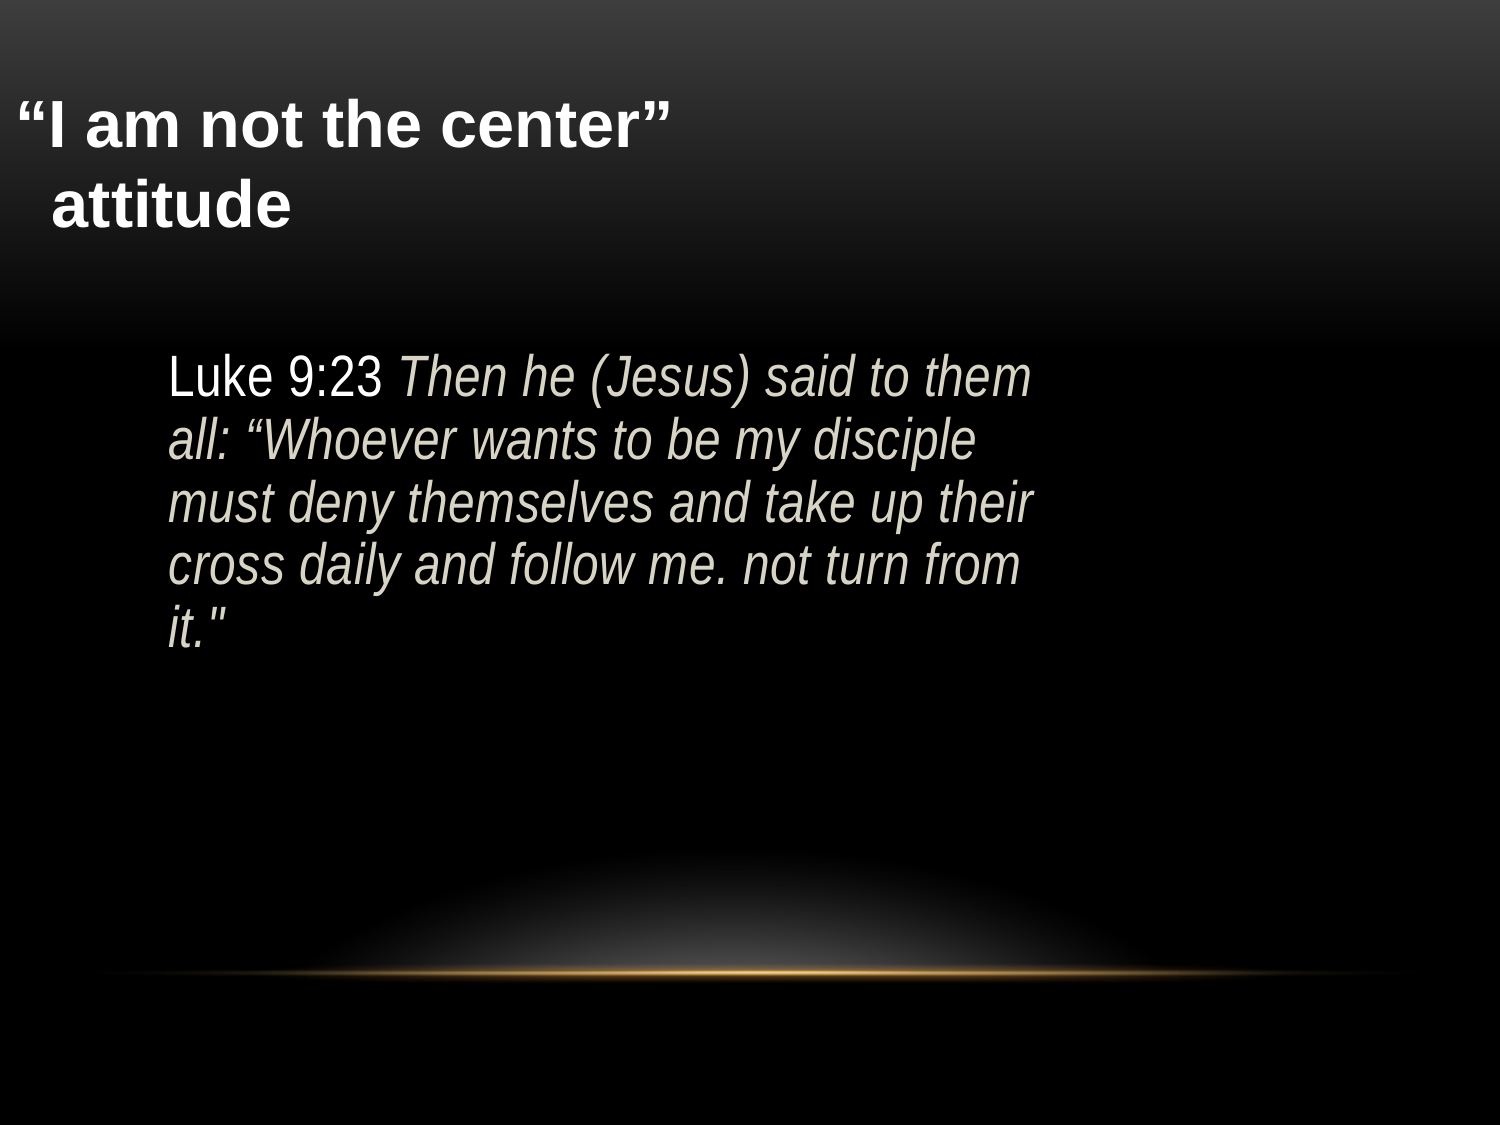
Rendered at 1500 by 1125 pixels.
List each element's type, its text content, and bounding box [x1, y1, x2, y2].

title “I am not the center” attitude [0, 43, 1300, 329]
list Luke 9:23 Then he (Jesus) said to them all: “Whoever wants to be my disciple must deny themselves and take up their cross daily and follow me. not turn from it." [153, 338, 1091, 1083]
picture [0, 0, 1500, 1125]
